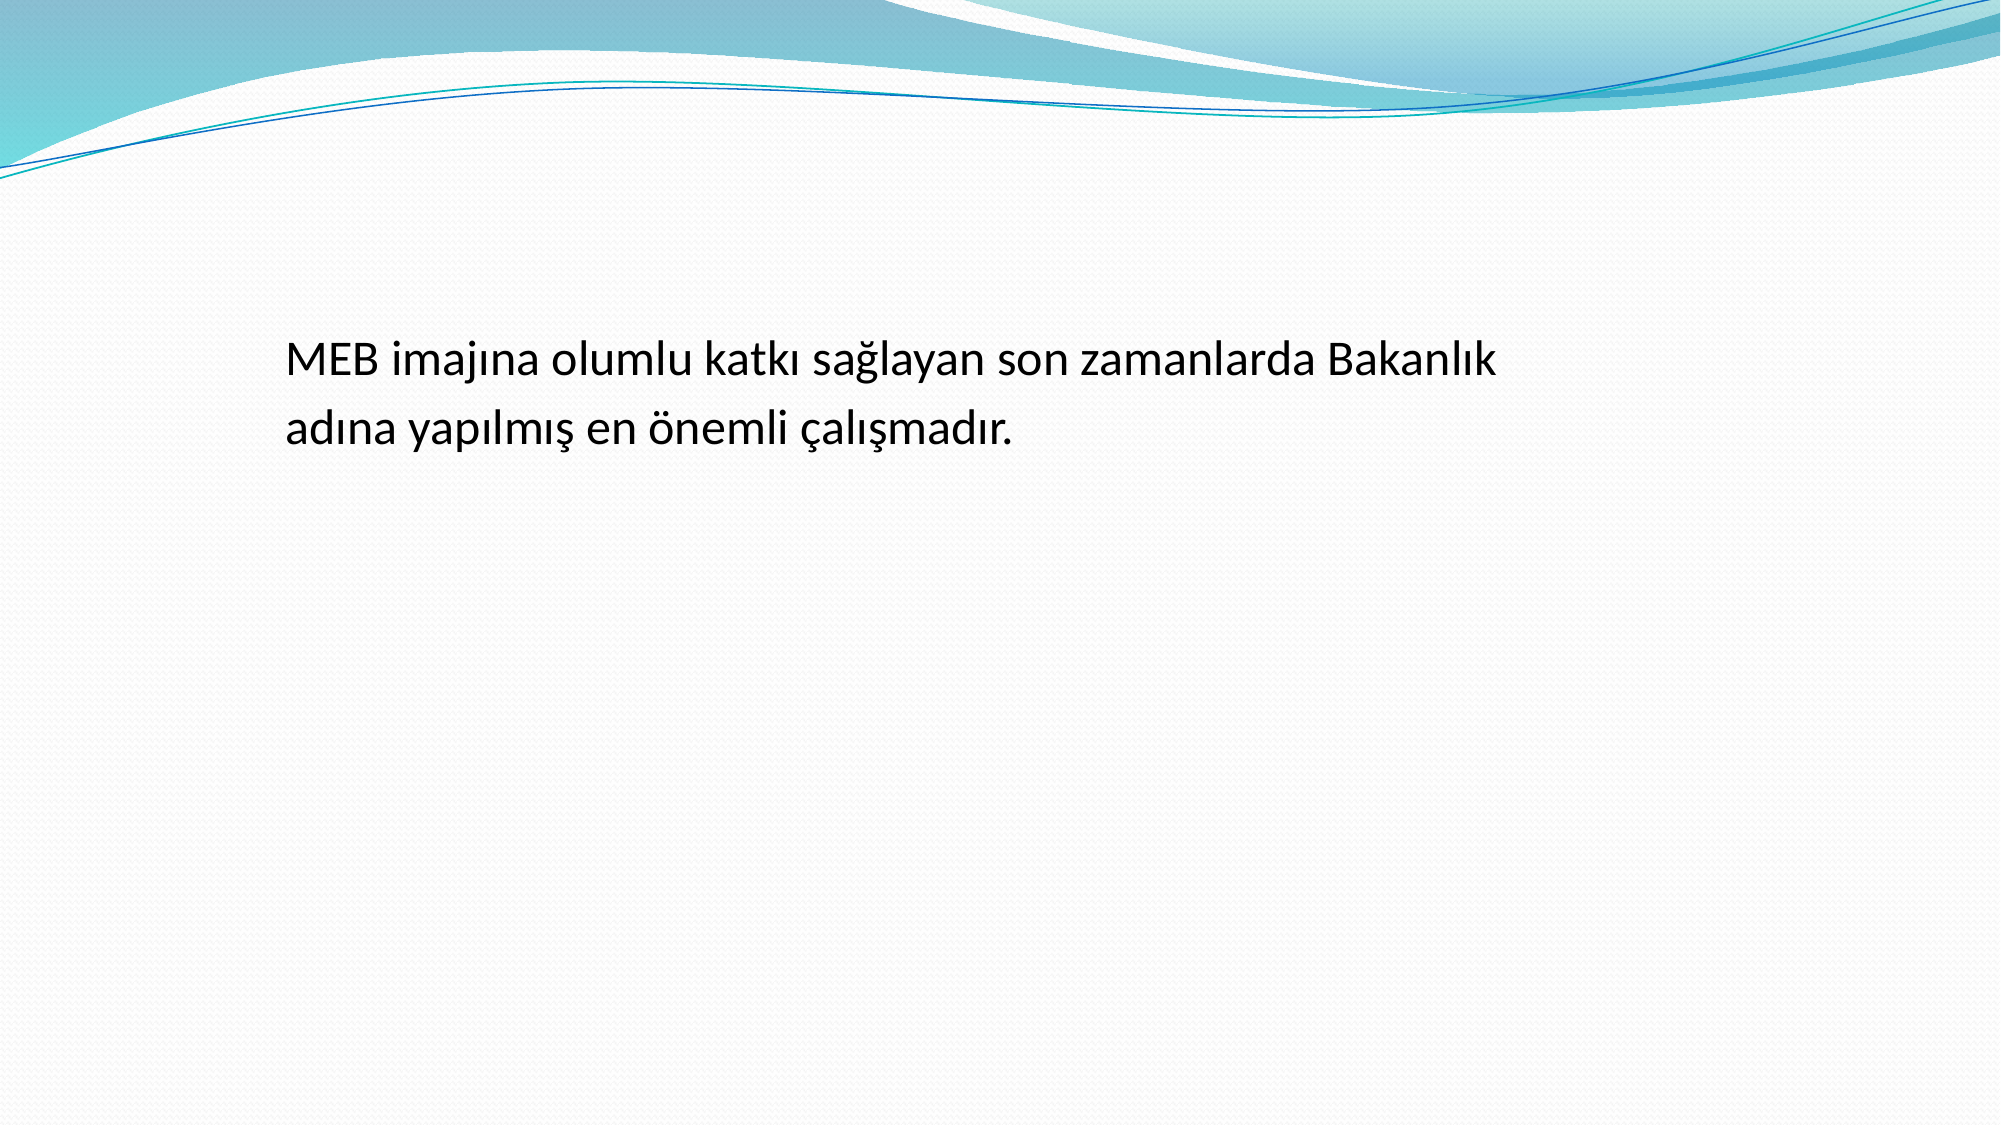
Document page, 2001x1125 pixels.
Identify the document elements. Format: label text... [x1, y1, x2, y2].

text_box MEB imajına olumlu katkı sağlayan son zamanlarda Bakanlık adına yapılmış en önemli çalışmadır. [270, 308, 1523, 462]
